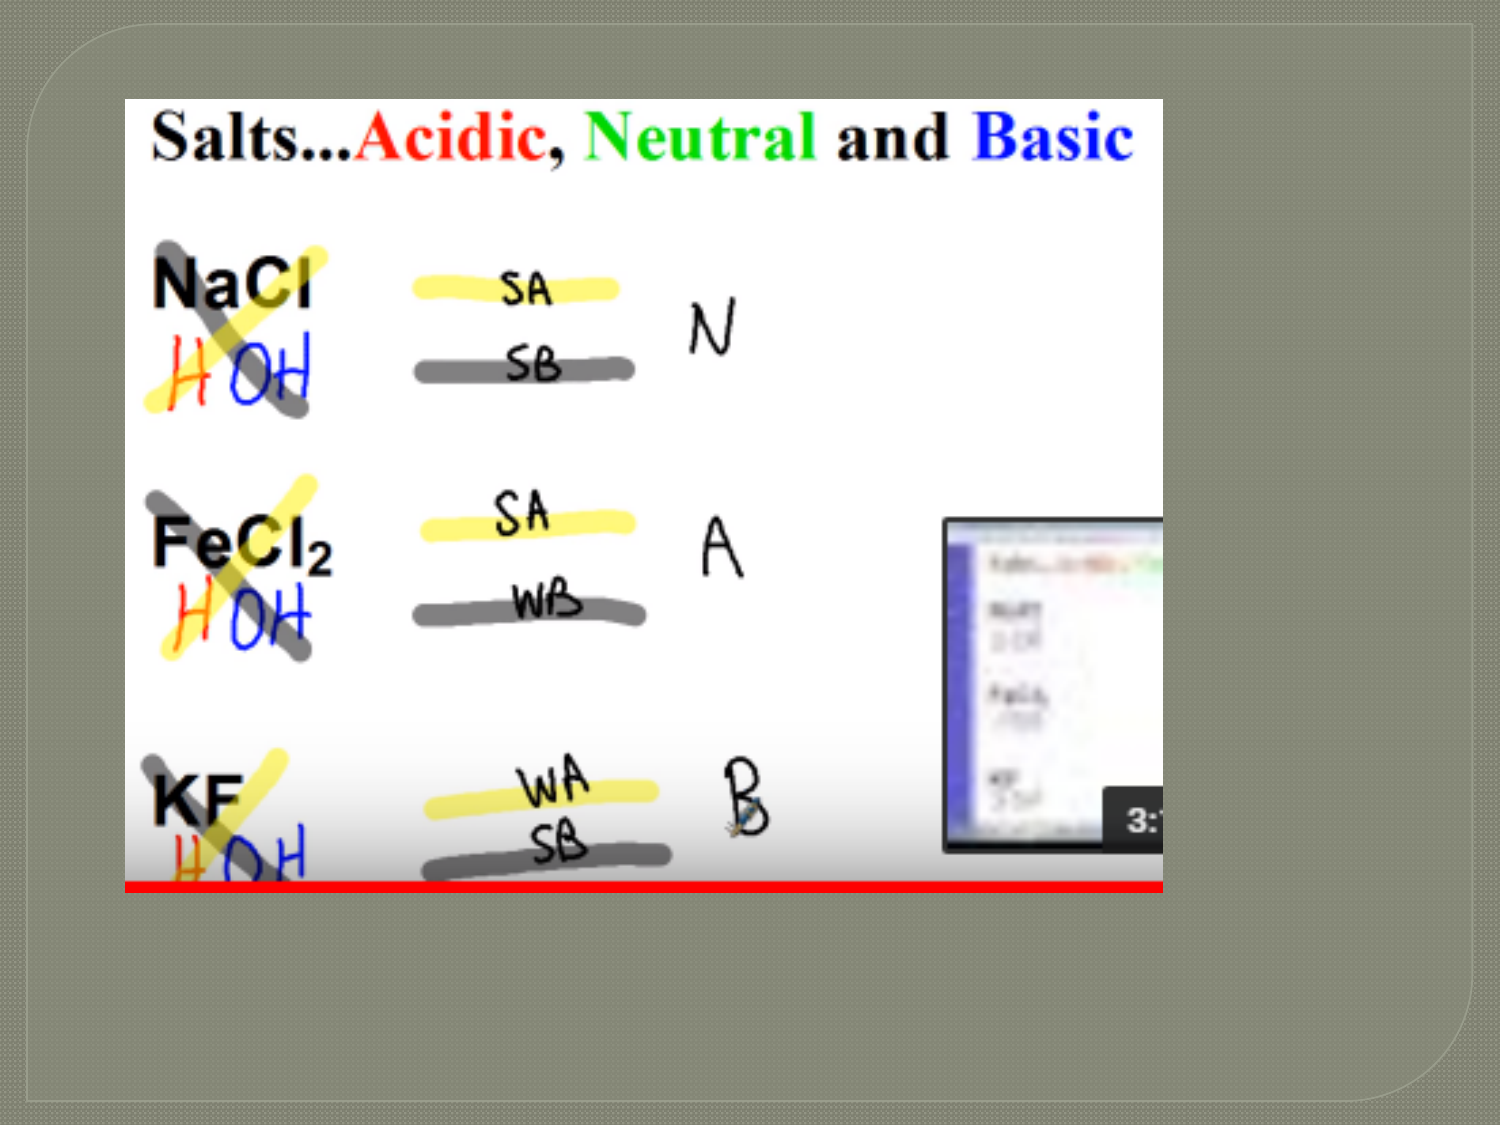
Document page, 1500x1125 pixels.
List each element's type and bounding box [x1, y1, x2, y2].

picture [124, 99, 1163, 894]
